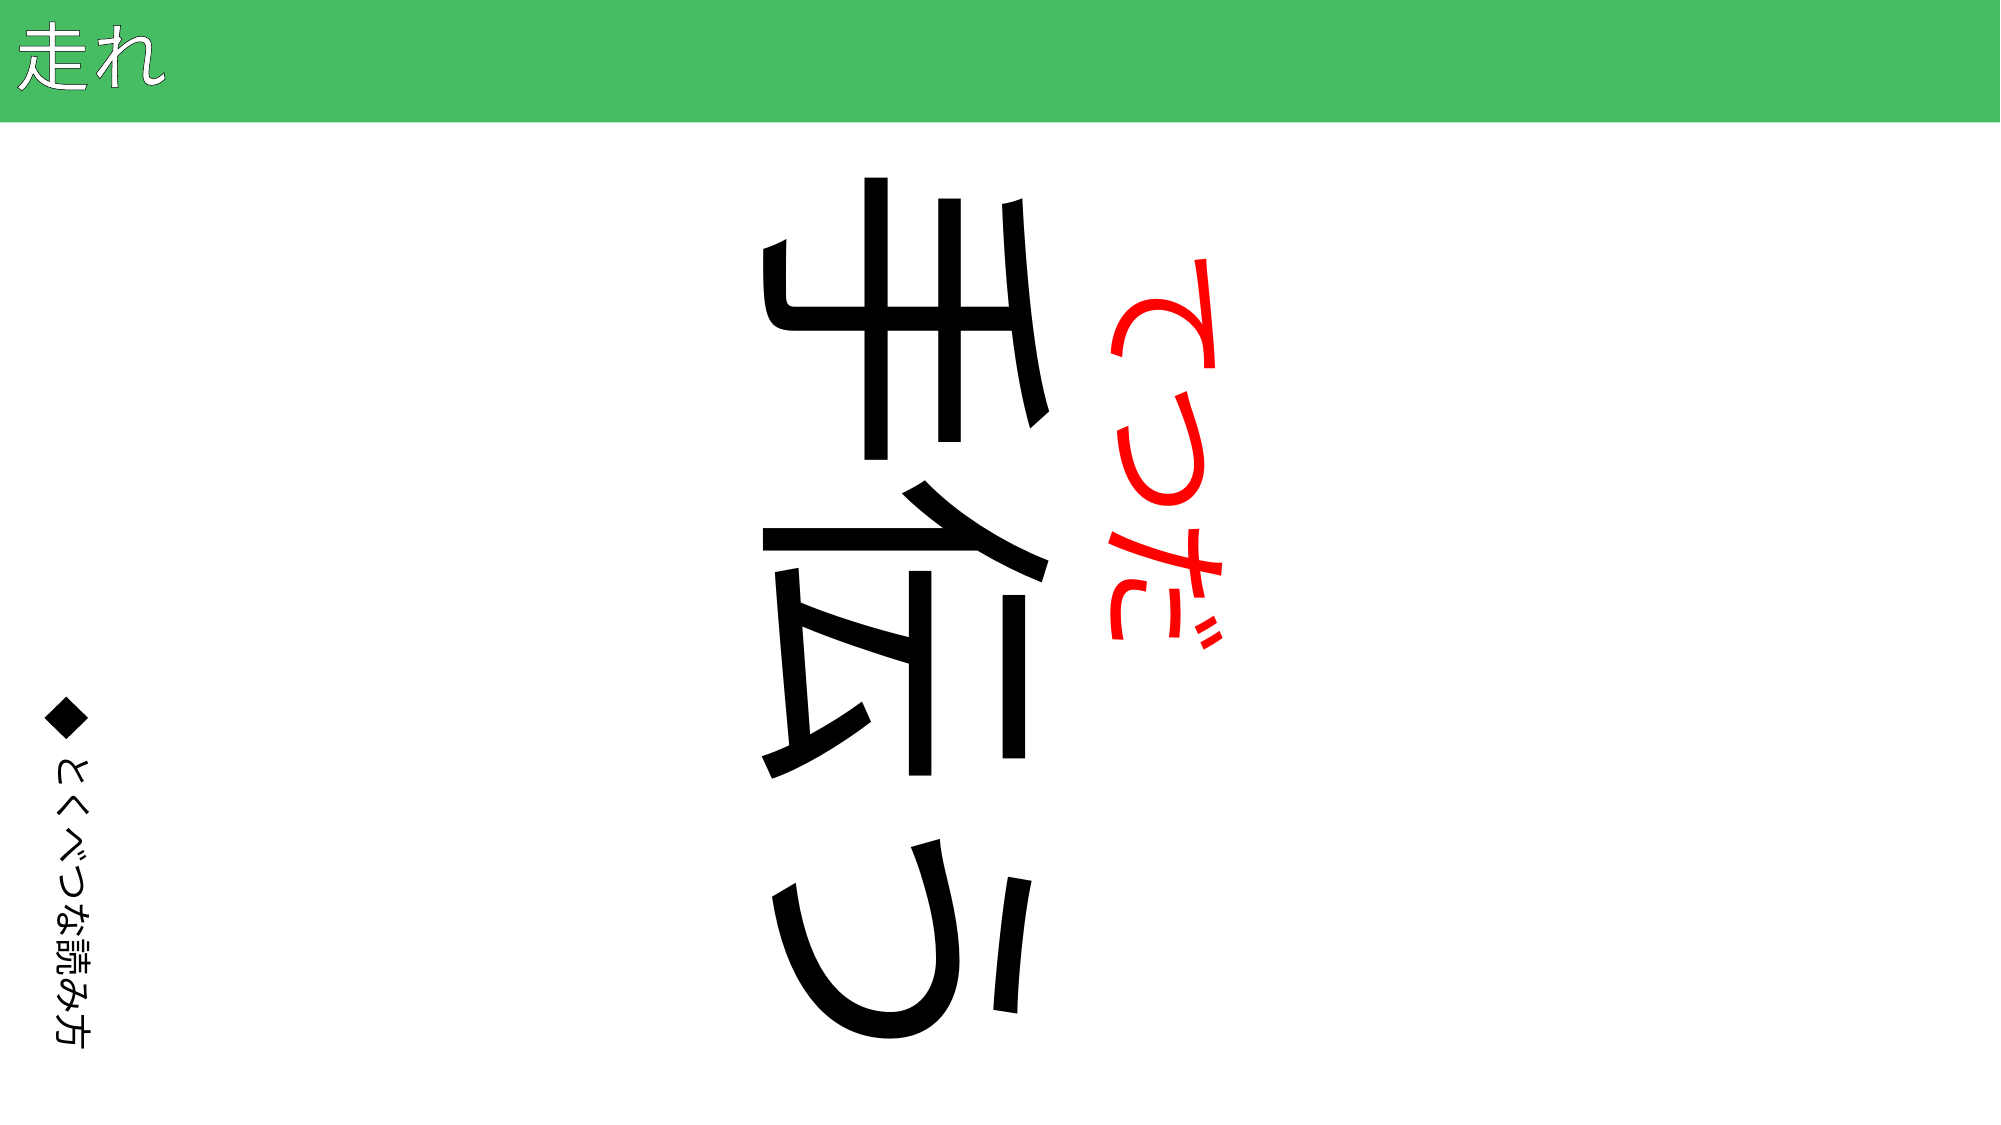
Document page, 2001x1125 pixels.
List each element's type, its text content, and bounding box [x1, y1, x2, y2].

slide_number 51 [1712, 0, 2000, 123]
text_box 手伝う [698, 147, 1108, 1125]
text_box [28, 698, 105, 1056]
title 走れ [0, 0, 1712, 123]
text_box てつだ [1062, 232, 1260, 665]
